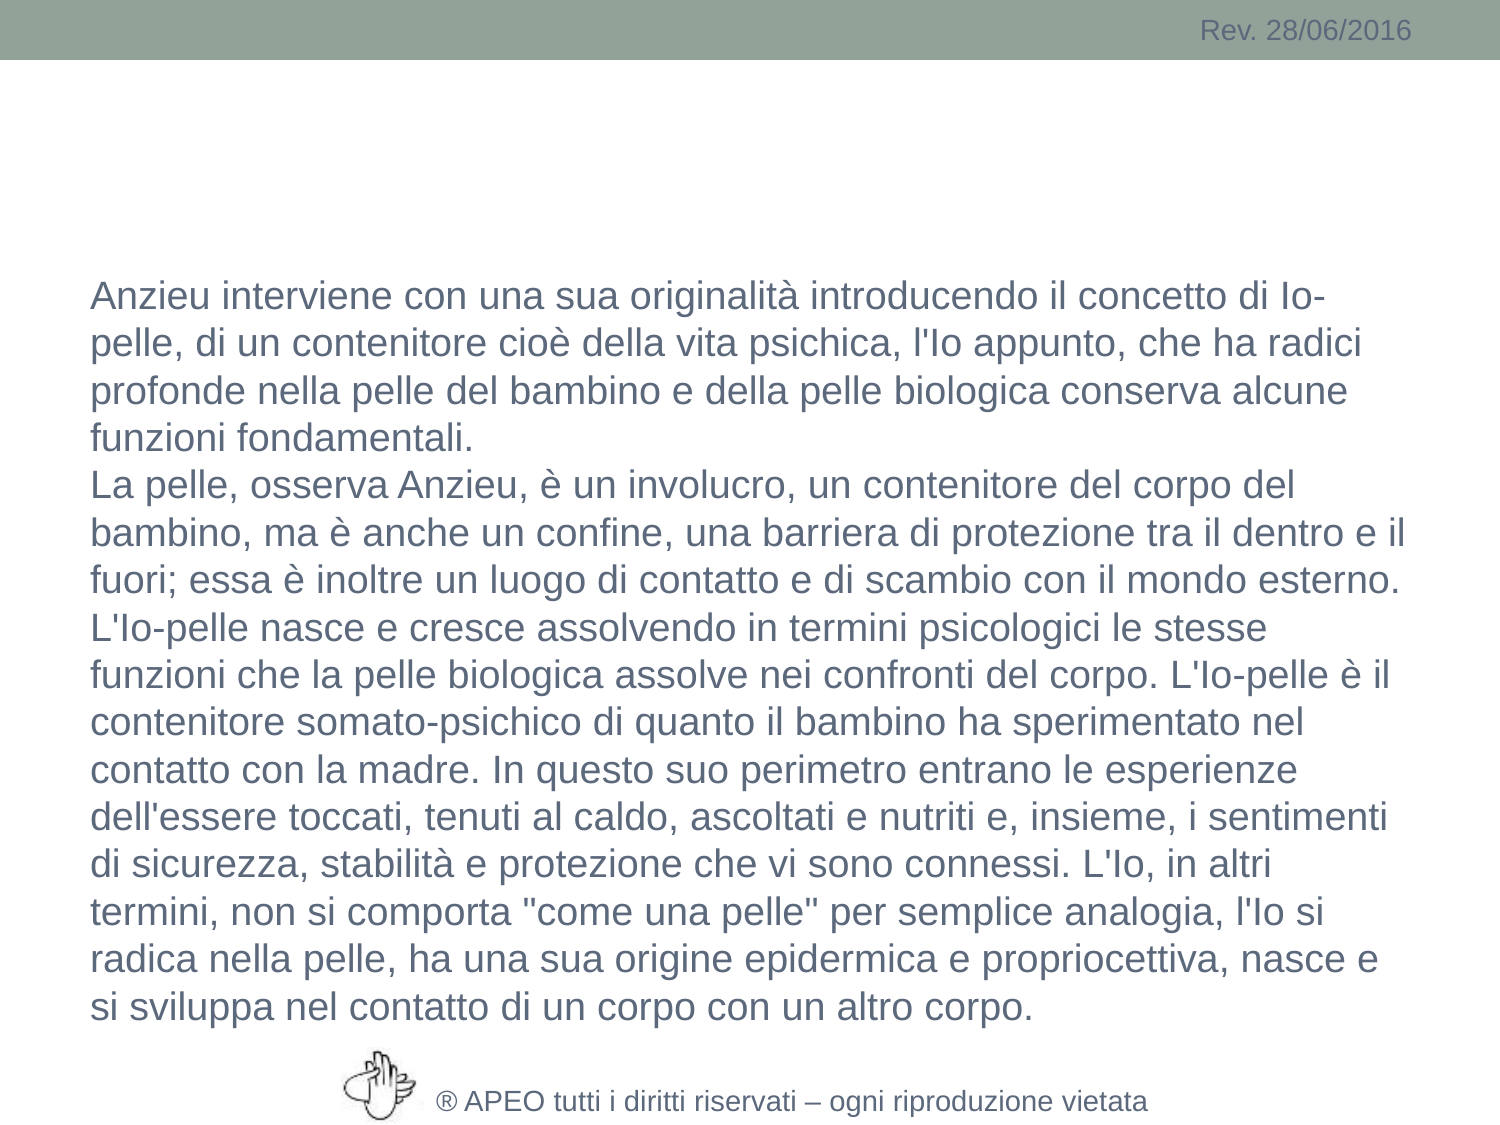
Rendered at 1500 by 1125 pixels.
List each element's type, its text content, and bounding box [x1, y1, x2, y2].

list Anzieu interviene con una sua originalità introducendo il concetto di Io-pelle, di un contenitore cioè della vita psichica, l'Io appunto, che ha radici profonde nella pelle del bambino e della pelle biologica conserva alcune funzioni fondamentali. La pelle, osserva Anzieu, è un involucro, un contenitore del corpo del bambino, ma è anche un confine, una barriera di protezione tra il dentro e il fuori; essa è inoltre un luogo di contatto e di scambio con il mondo esterno. L'Io-pelle nasce e cresce assolvendo in termini psicologici le stesse funzioni che la pelle biologica assolve nei confronti del corpo. L'Io-pelle è il contenitore somato-psichico di quanto il bambino ha sperimentato nel contatto con la madre. In questo suo perimetro entrano le esperienze dell'essere toccati, tenuti al caldo, ascoltati e nutriti e, insieme, i sentimenti di sicurezza, stabilità e protezione che vi sono connessi. L'Io, in altri termini, non si comporta "come una pelle" per semplice analogia, l'Io si radica nella pelle, ha una sua origine epidermica e propriocettiva, nasce e si sviluppa nel contatto di un corpo con un altro corpo. [75, 262, 1425, 1063]
picture [341, 1063, 424, 1125]
